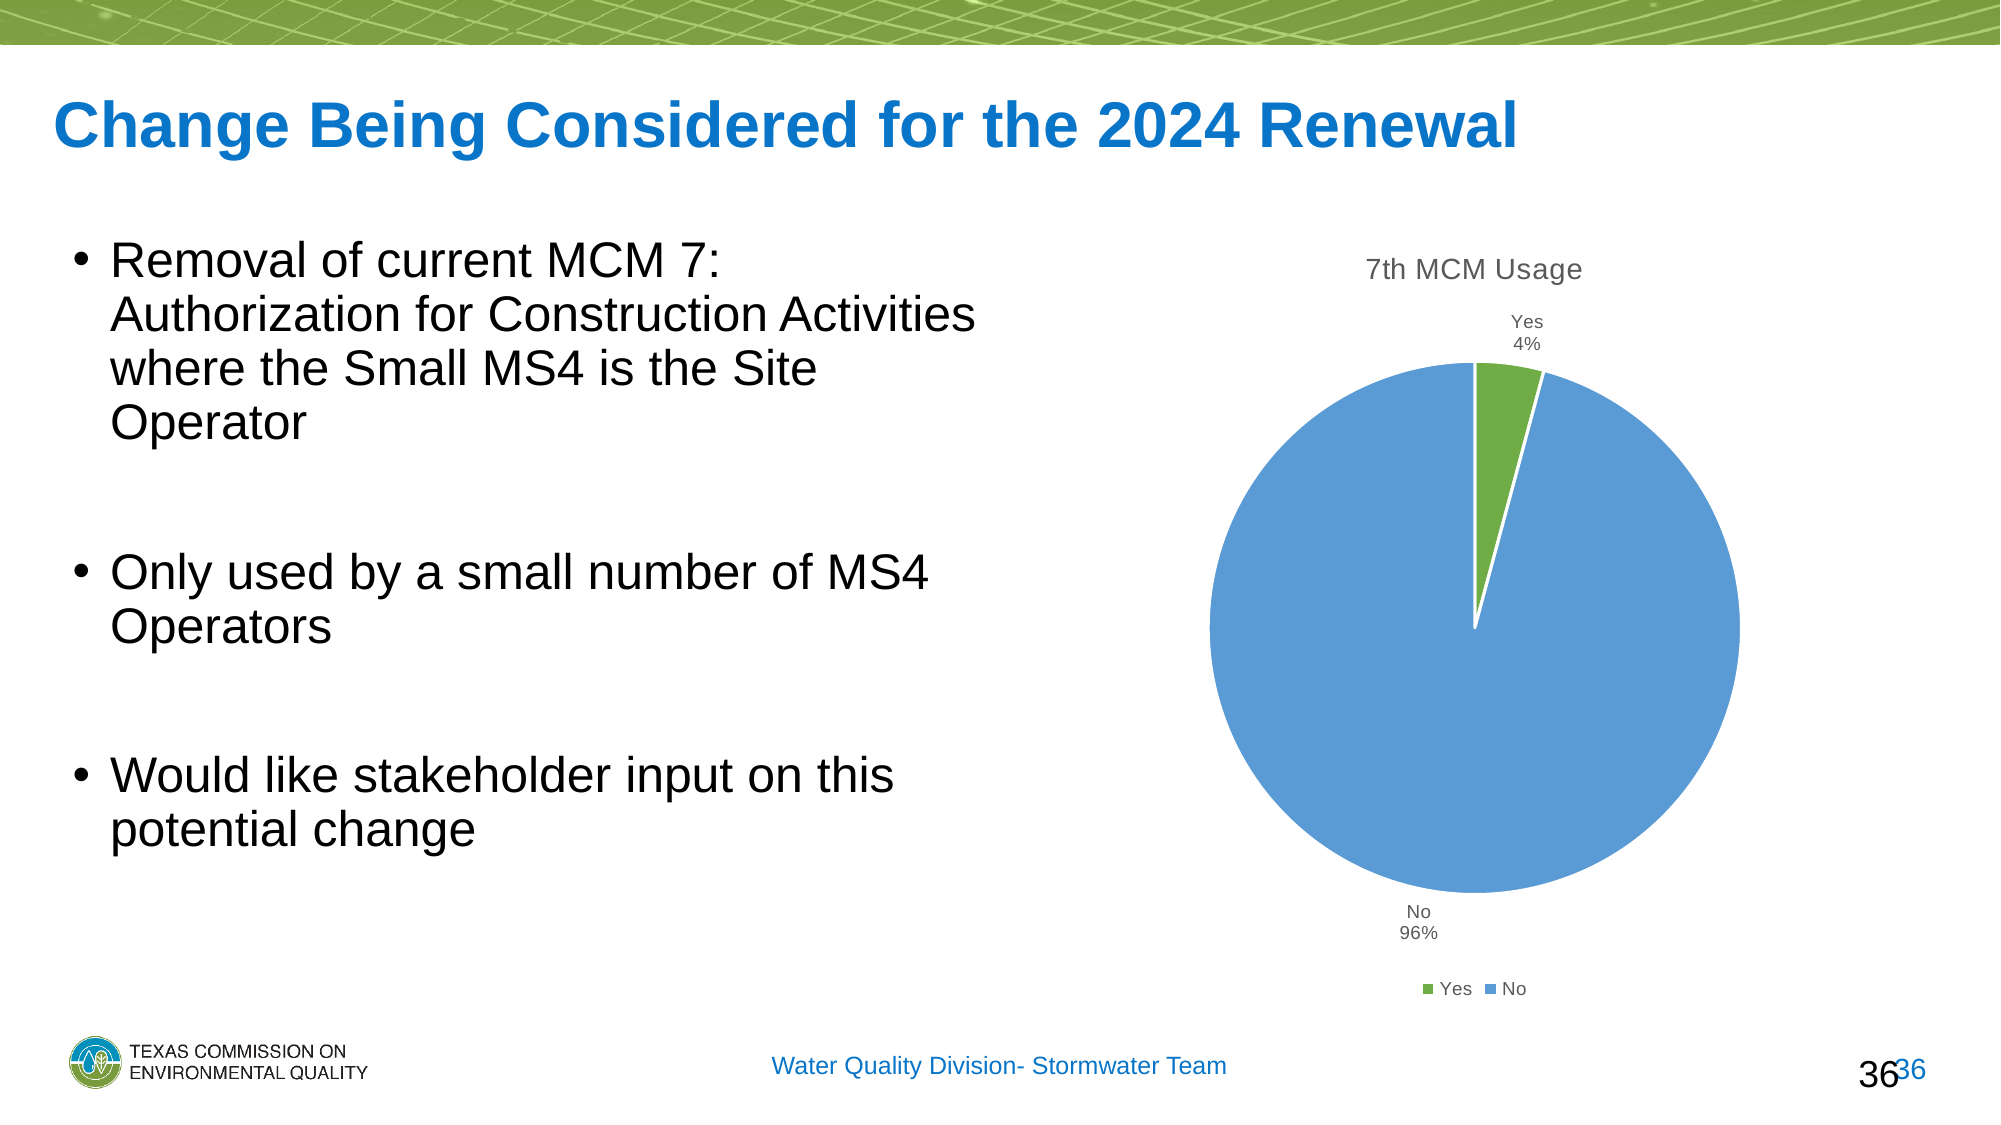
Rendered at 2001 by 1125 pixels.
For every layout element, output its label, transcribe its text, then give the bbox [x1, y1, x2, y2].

chart [982, 220, 1968, 1007]
footer Water Quality Division- Stormwater Team [662, 1042, 1338, 1103]
title Change Being Considered for the 2024 Renewal [39, 84, 1799, 198]
picture [69, 1036, 368, 1089]
text_box Removal of current MCM 7: Authorization for Construction Activities where the Small MS4 is the Site Operator Only used by a small number of MS4 Operators Would like stakeholder input on this potential change [57, 227, 982, 970]
picture [0, 0, 2000, 45]
slide_number 36 [1843, 1042, 1977, 1103]
